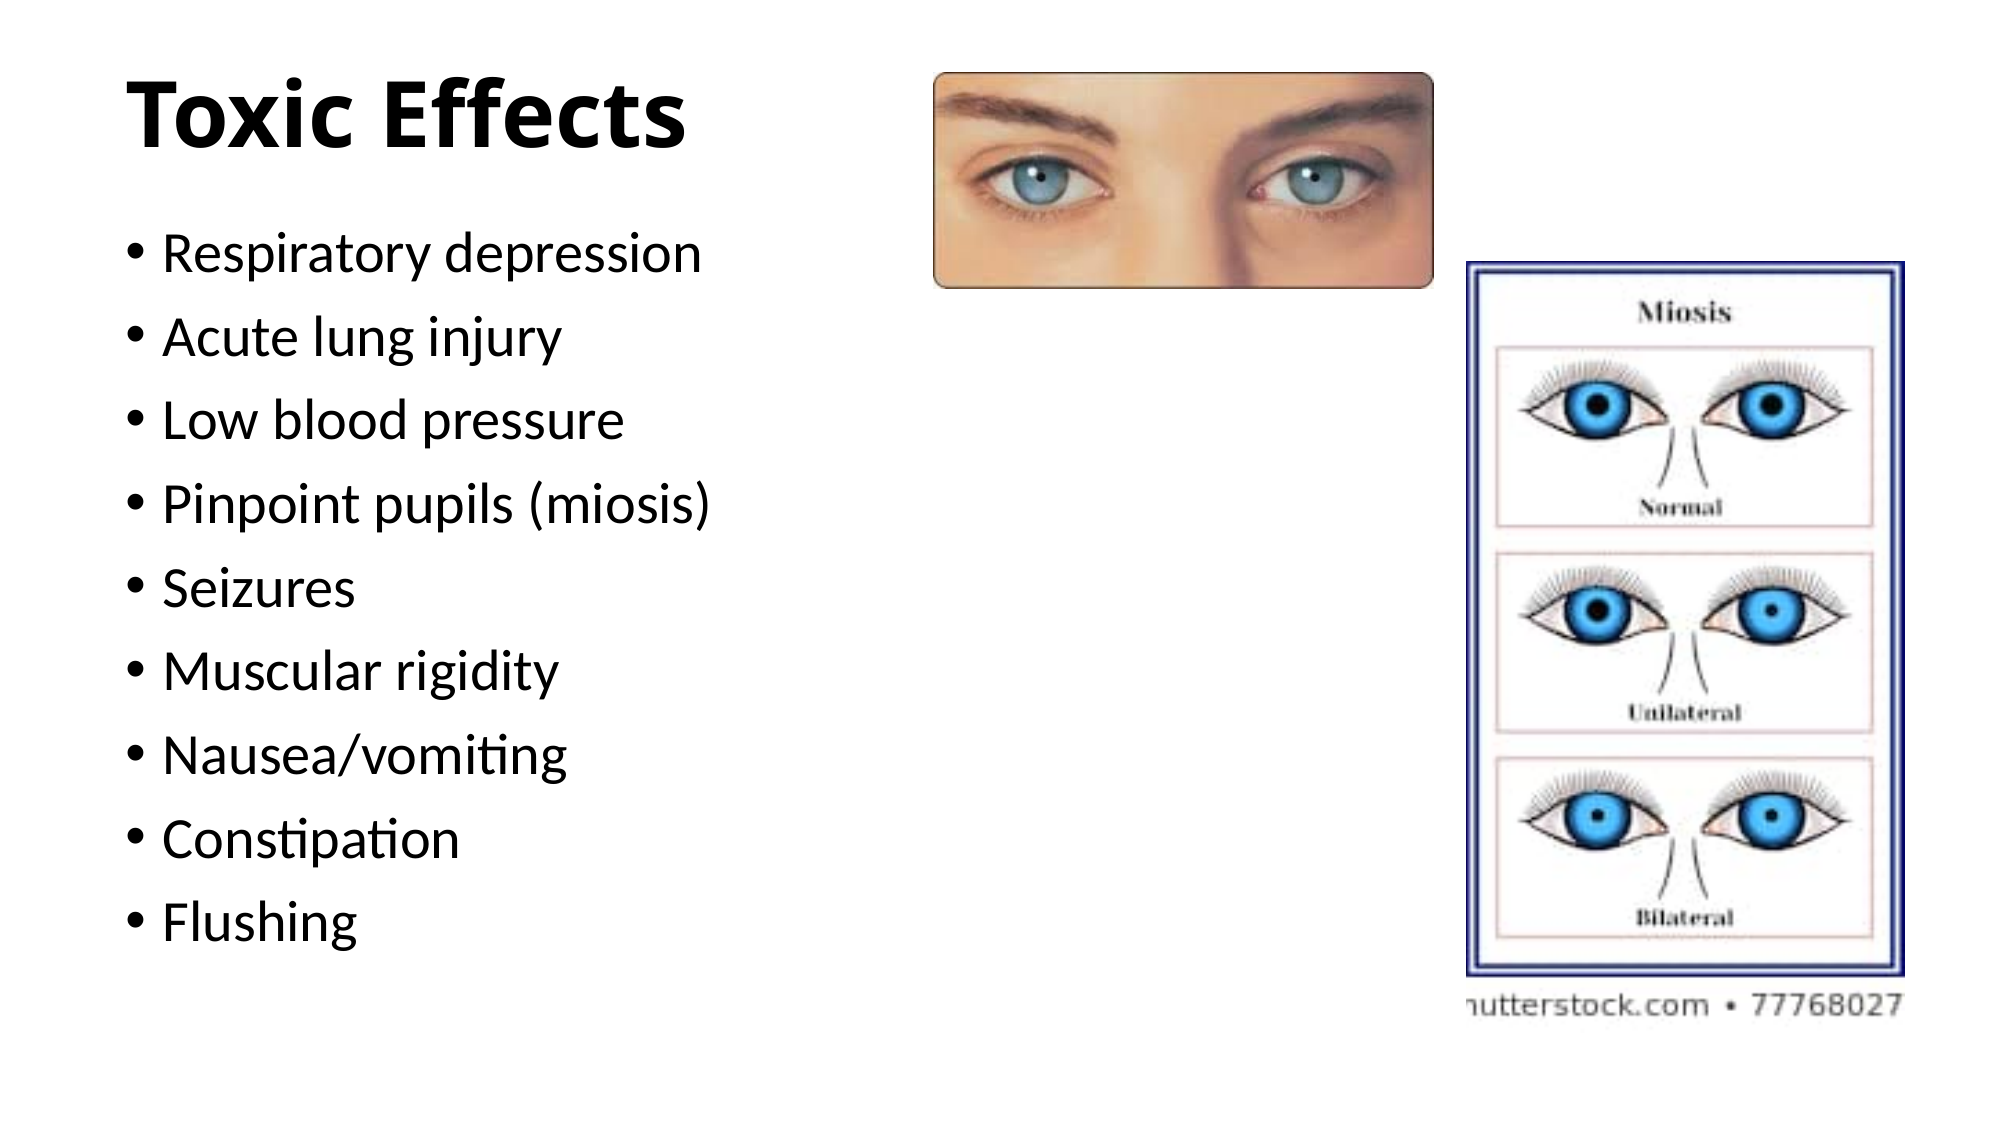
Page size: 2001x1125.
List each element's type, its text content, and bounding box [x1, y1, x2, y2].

title Toxic Effects [110, 40, 1836, 196]
list Respiratory depression Acute lung injury Low blood pressure Pinpoint pupils (miosis) Seizures Muscular rigidity Nausea/vomiting Constipation Flushing [110, 214, 1863, 1014]
picture [1466, 261, 1905, 1033]
picture [933, 72, 1434, 289]
